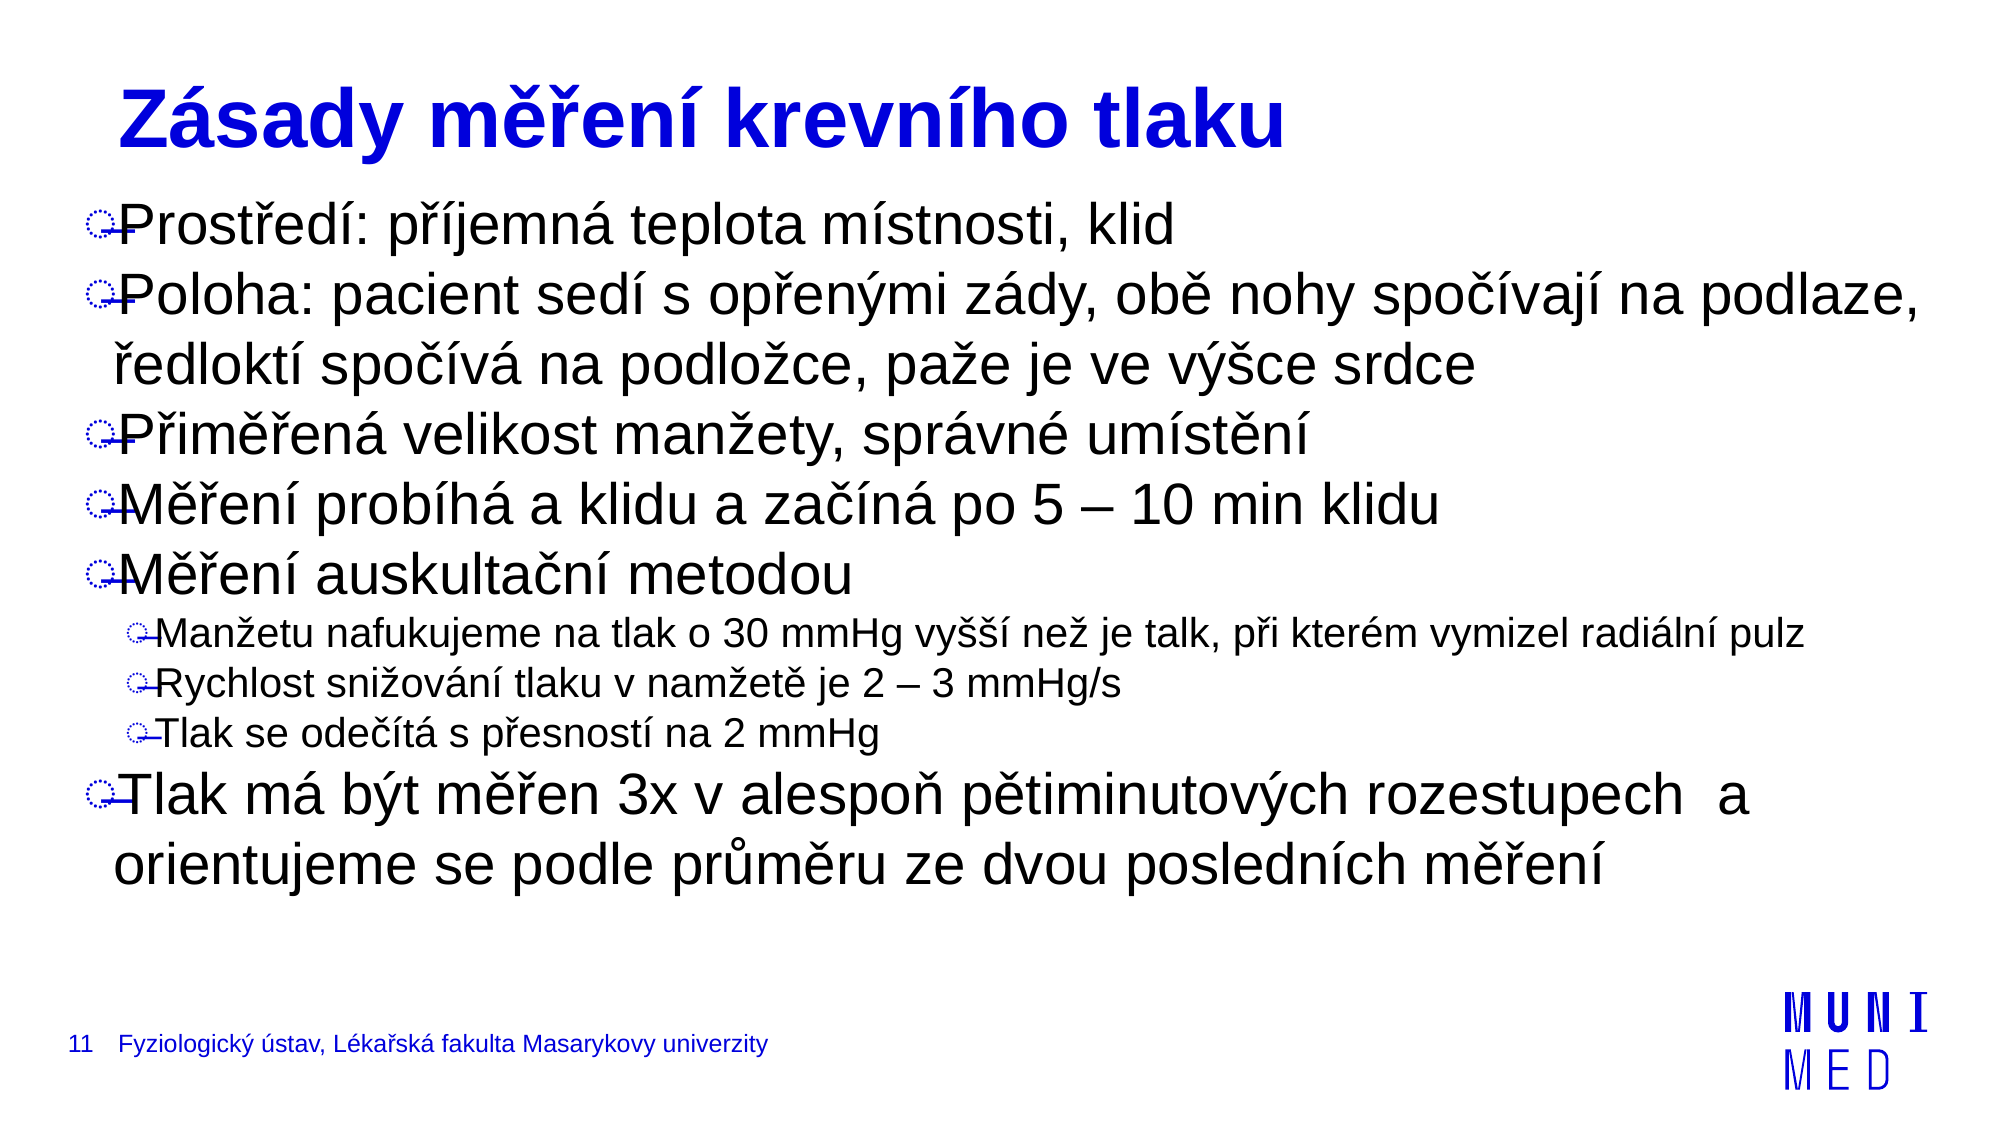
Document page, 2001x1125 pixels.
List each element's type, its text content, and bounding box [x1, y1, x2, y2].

title Zásady měření krevního tlaku [118, 80, 1883, 155]
footer Fyziologický ústav, Lékařská fakulta Masarykovy univerzity [118, 1047, 1418, 1063]
slide_number 11 [67, 1021, 110, 1063]
list Prostředí: příjemná teplota místnosti, klid Poloha: pacient sedí s opřenými zády, obě nohy spočívají na podlaze, ředloktí spočívá na podložce, paže je ve výšce srdce Přiměřená velikost manžety, správné umístění Měření probíhá a klidu a začíná po 5 – 10 min klidu Měření auskultační metodou Manžetu nafukujeme na tlak o 30 mmHg vyšší než je talk, při kterém vymizel radiální pulz Rychlost snižování tlaku v namžetě je 2 – 3 mmHg/s Tlak se odečítá s přesností na 2 mmHg Tlak má být měřen 3x v alespoň pětiminutových rozestupech a orientujeme se podle průměru ze dvou posledních měření [71, 186, 1956, 1047]
